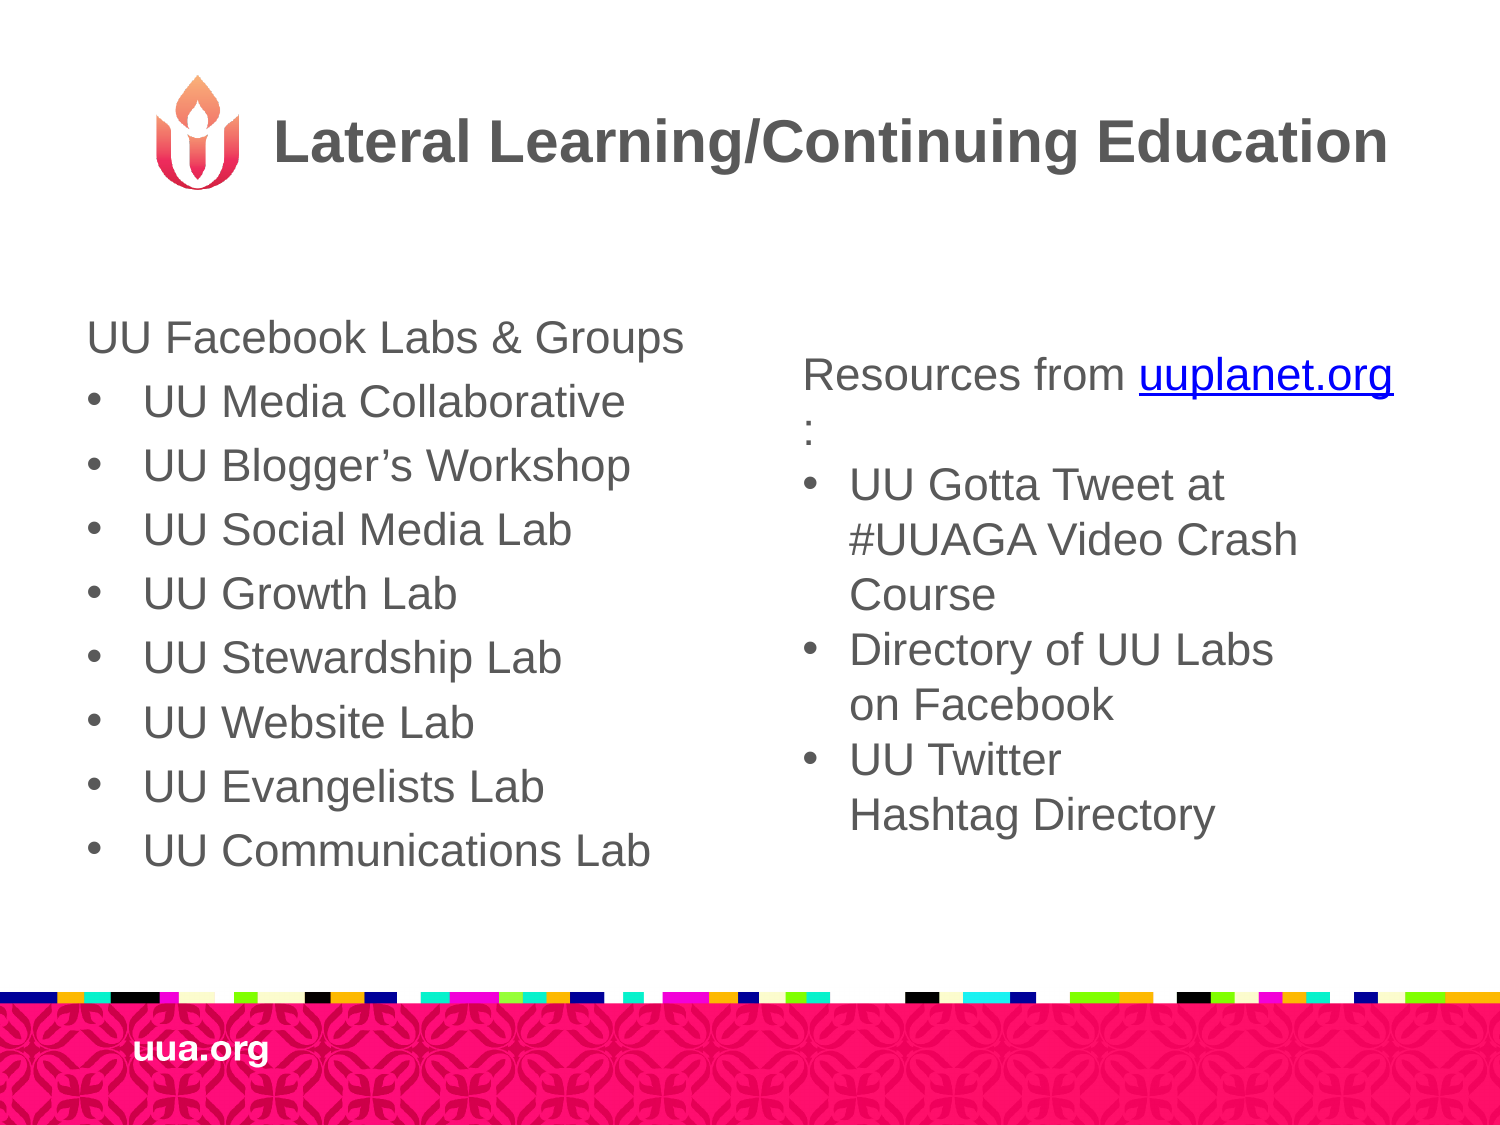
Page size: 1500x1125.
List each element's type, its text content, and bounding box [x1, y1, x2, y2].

picture [0, 984, 1500, 1125]
list UU Facebook Labs & Groups UU Media Collaborative UU Blogger’s Workshop UU Social Media Lab UU Growth Lab UU Stewardship Lab UU Website Lab UU Evangelists Lab UU Communications Lab [71, 299, 788, 926]
text_box Resources from uuplanet.org: UU Gotta Tweet at #UUAGA Video Crash Course Directory of UU Labs on Facebook UU Twitter Hashtag Directory [787, 337, 1413, 848]
picture [148, 65, 247, 201]
title Lateral Learning/Continuing Education [258, 44, 1426, 233]
